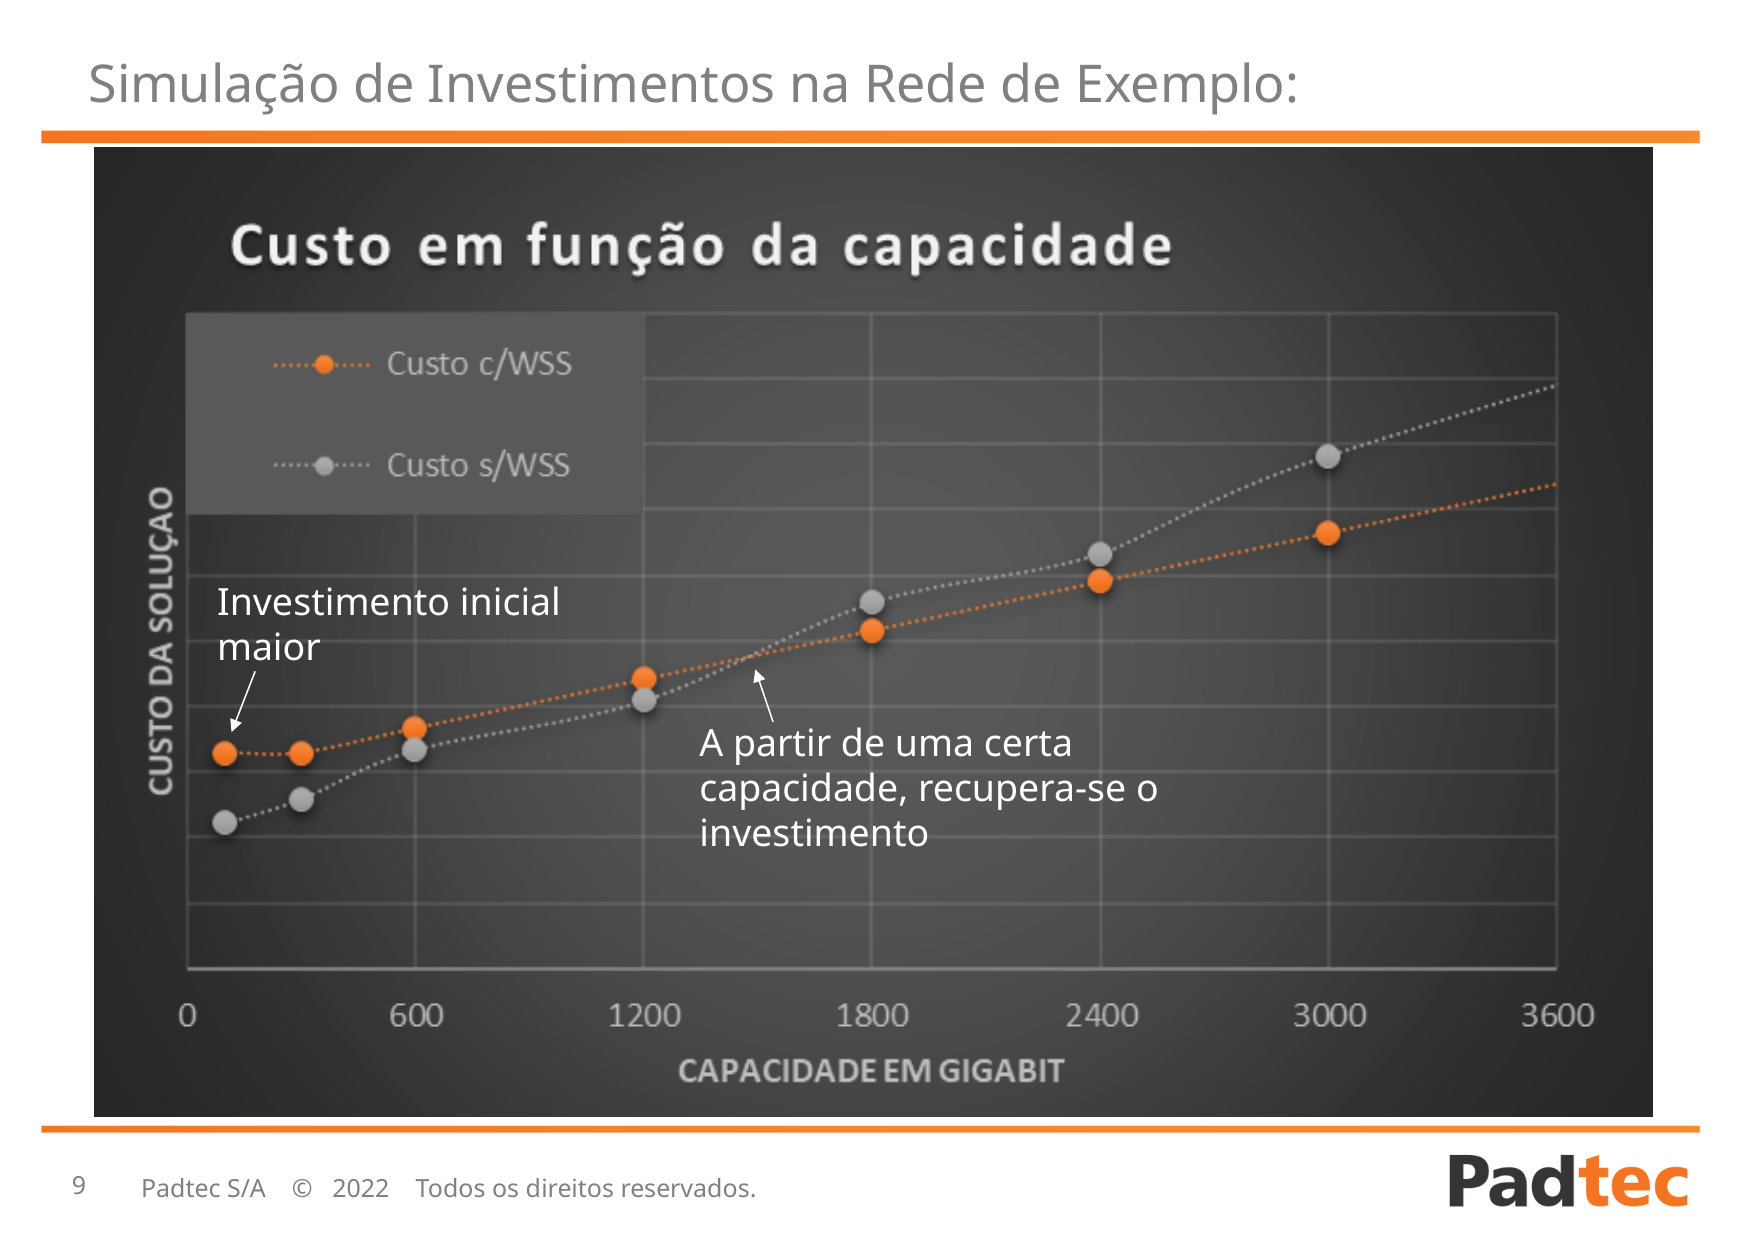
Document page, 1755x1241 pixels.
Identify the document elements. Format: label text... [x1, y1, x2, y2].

title Simulação de Investimentos na Rede de Exemplo: [73, 32, 1653, 130]
picture [0, 0, 1754, 1240]
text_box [231, 671, 256, 733]
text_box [755, 669, 774, 723]
